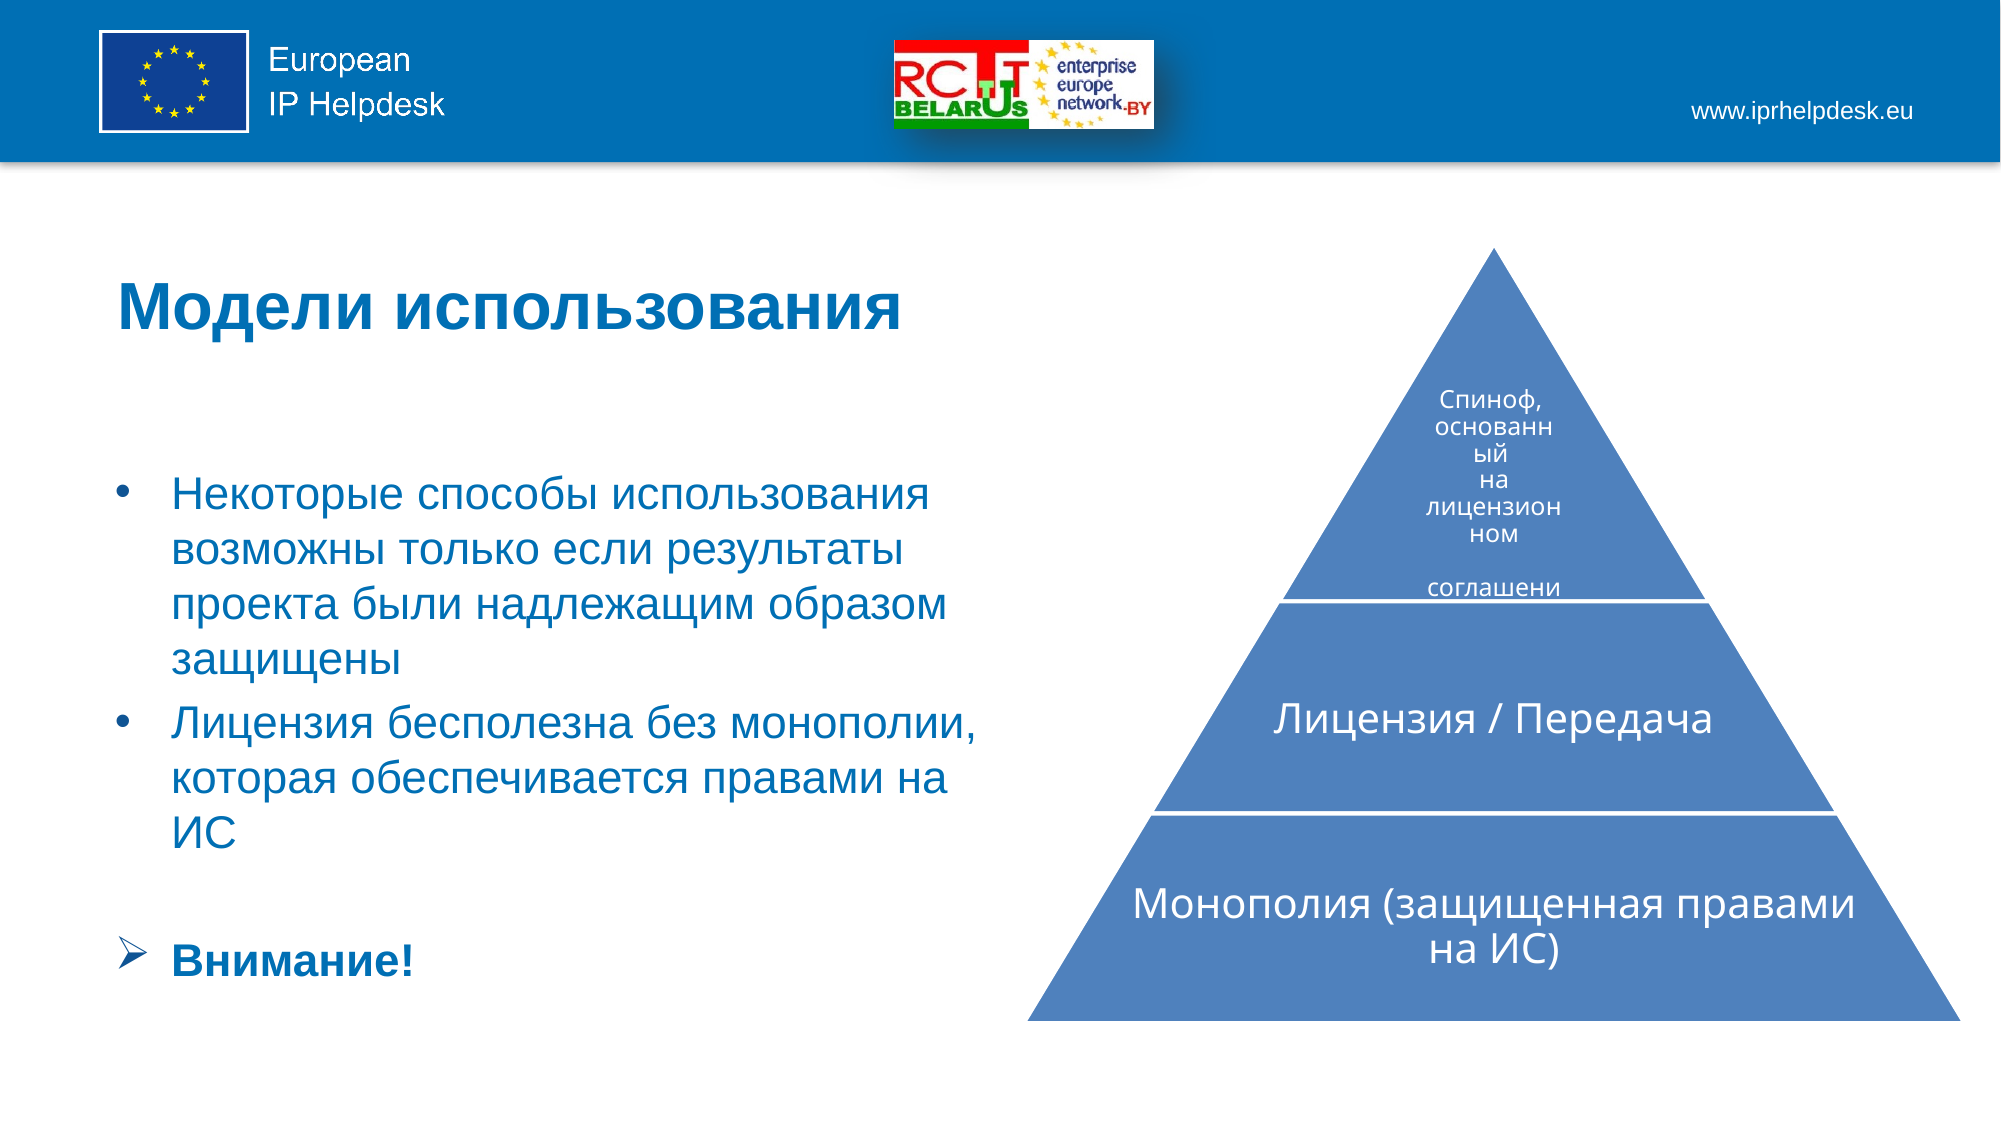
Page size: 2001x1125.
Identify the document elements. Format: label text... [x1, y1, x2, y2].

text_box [1023, 243, 1965, 1024]
picture [99, 30, 445, 133]
title Модели использования [102, 255, 1012, 439]
list Некоторые способы использования возможны только если результаты проекта были надлежащим образом защищены Лицензия бесполезна без монополии, которая обеспечивается правами на ИС Внимание! [99, 456, 1012, 1029]
picture [893, 40, 1155, 130]
